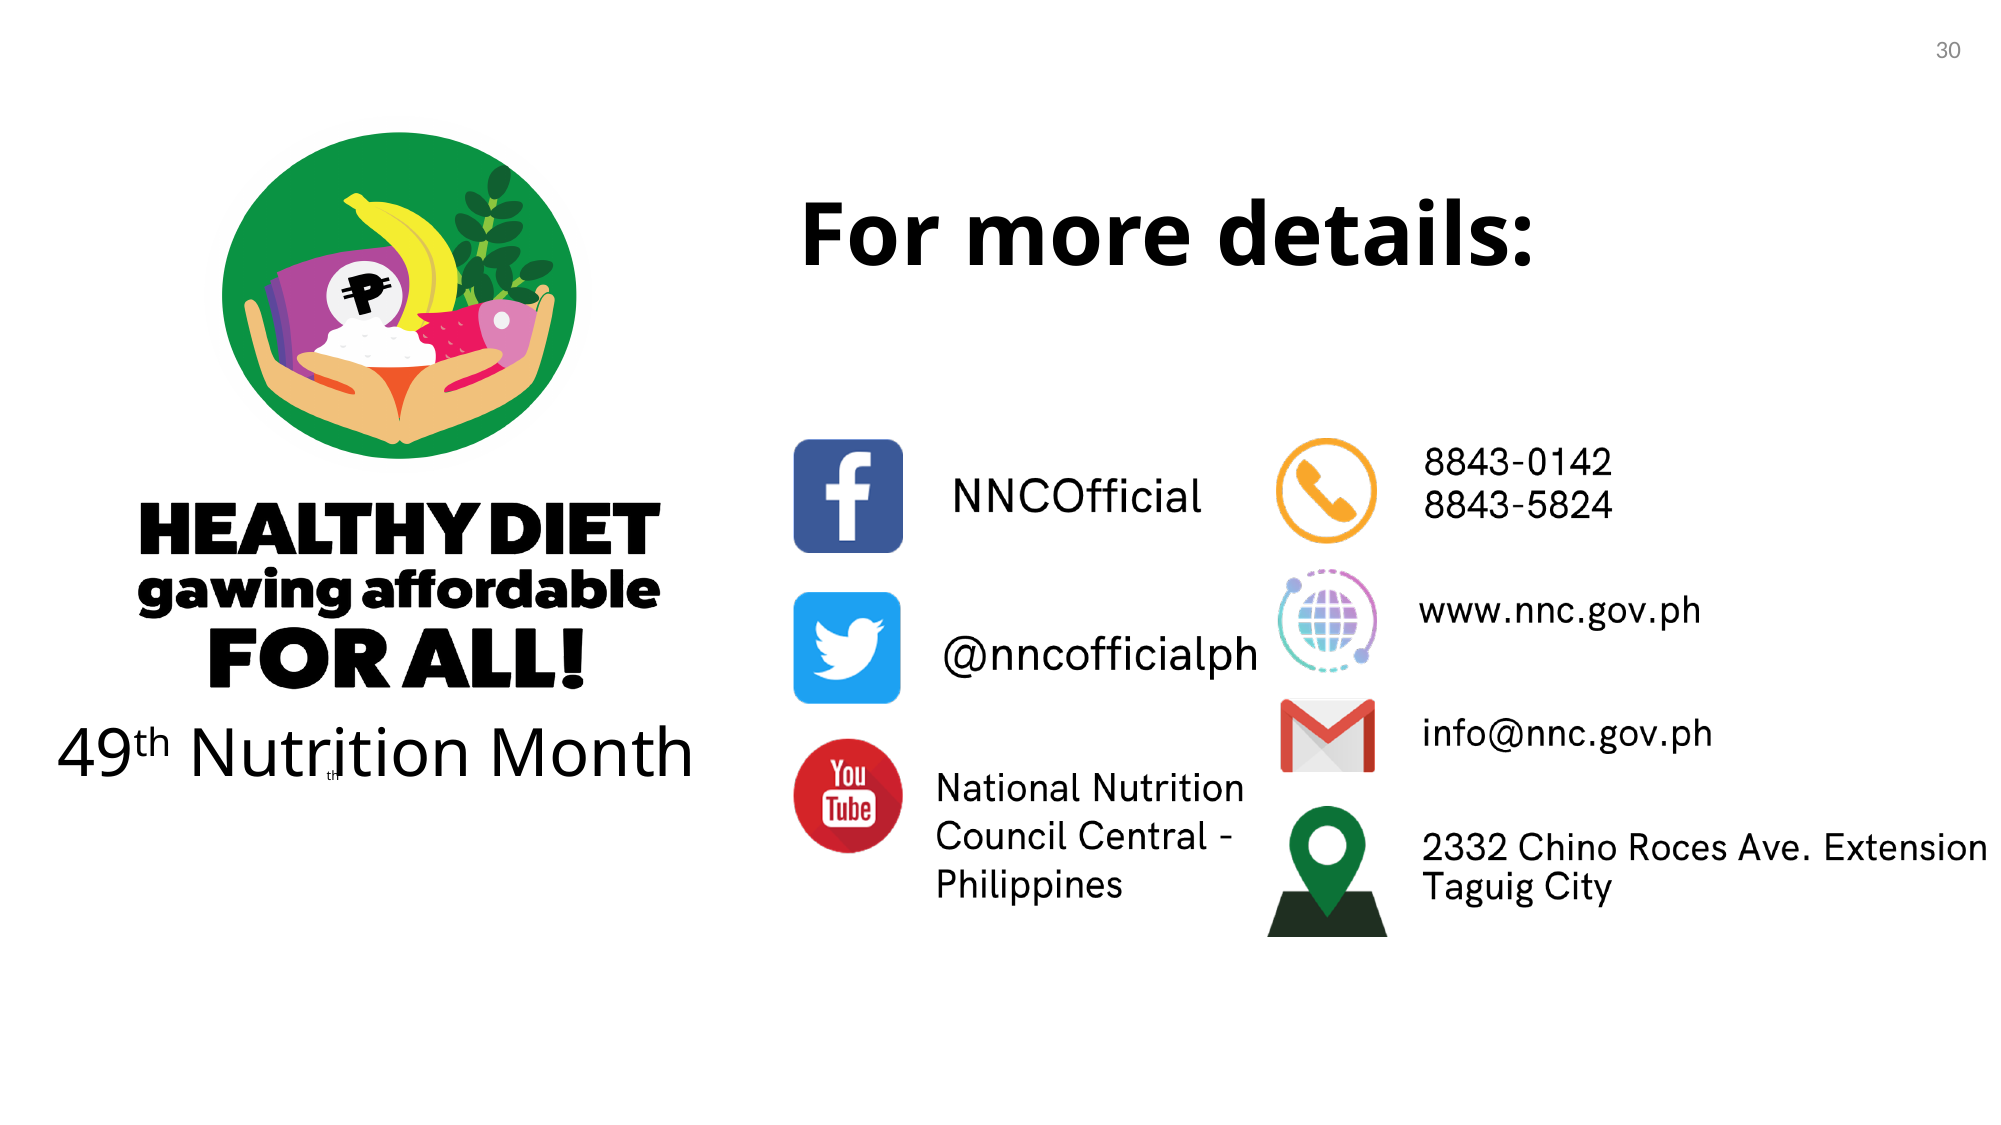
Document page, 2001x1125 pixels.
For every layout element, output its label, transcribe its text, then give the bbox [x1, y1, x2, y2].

text_box [81, 482, 715, 704]
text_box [50, 752, 704, 797]
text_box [715, 148, 2000, 945]
text_box [124, 42, 672, 547]
slide_number 30 [1526, 18, 1977, 79]
